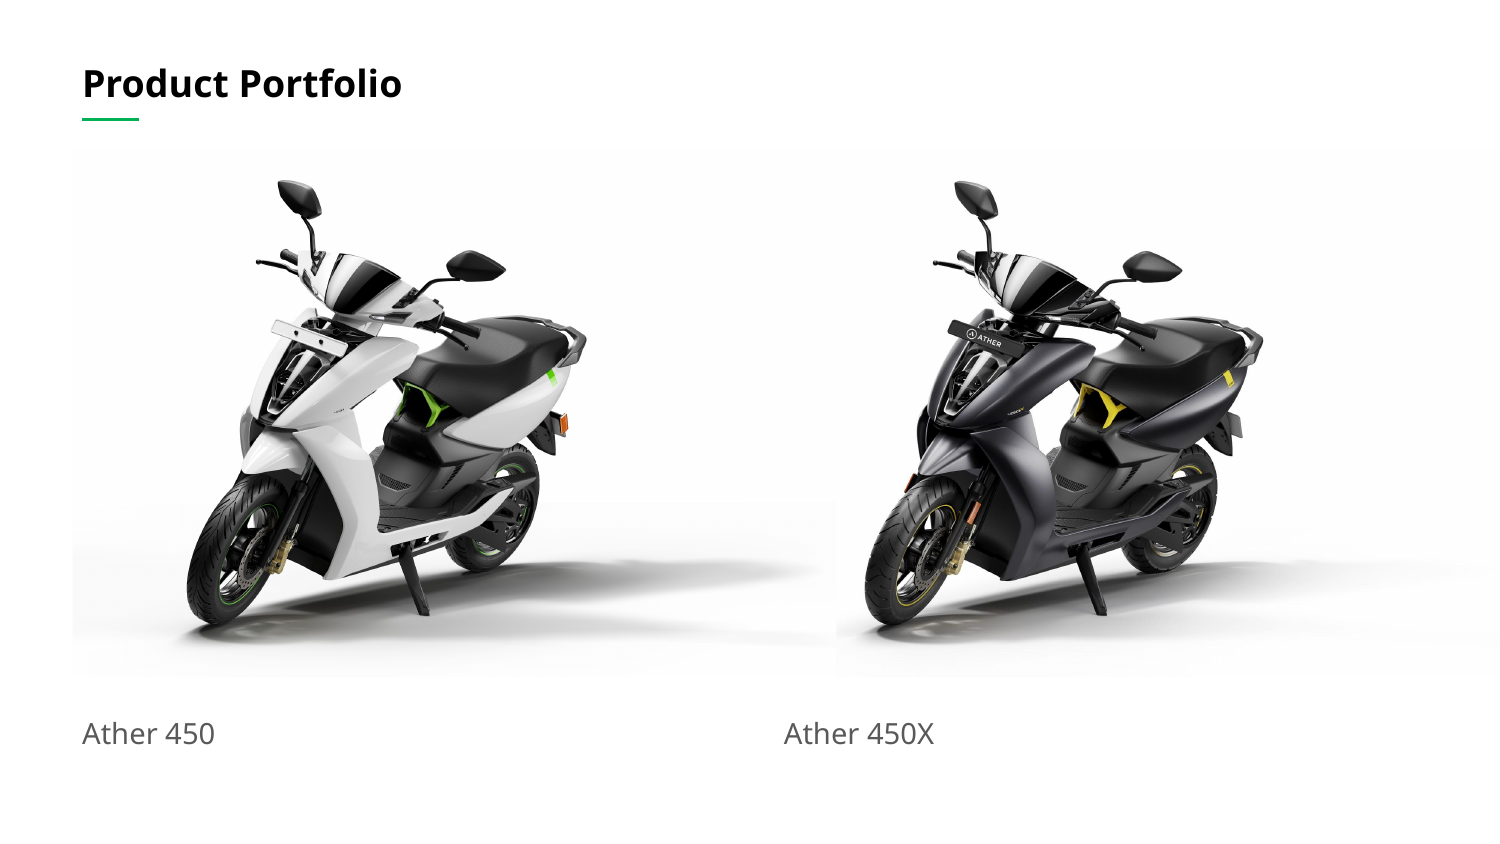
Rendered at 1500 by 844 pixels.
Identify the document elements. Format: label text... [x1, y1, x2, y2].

text_box Product Portfolio [67, 44, 1435, 120]
text_box Ather 450 [67, 690, 734, 765]
picture [72, 149, 1500, 678]
text_box Ather 450X [768, 690, 1435, 765]
